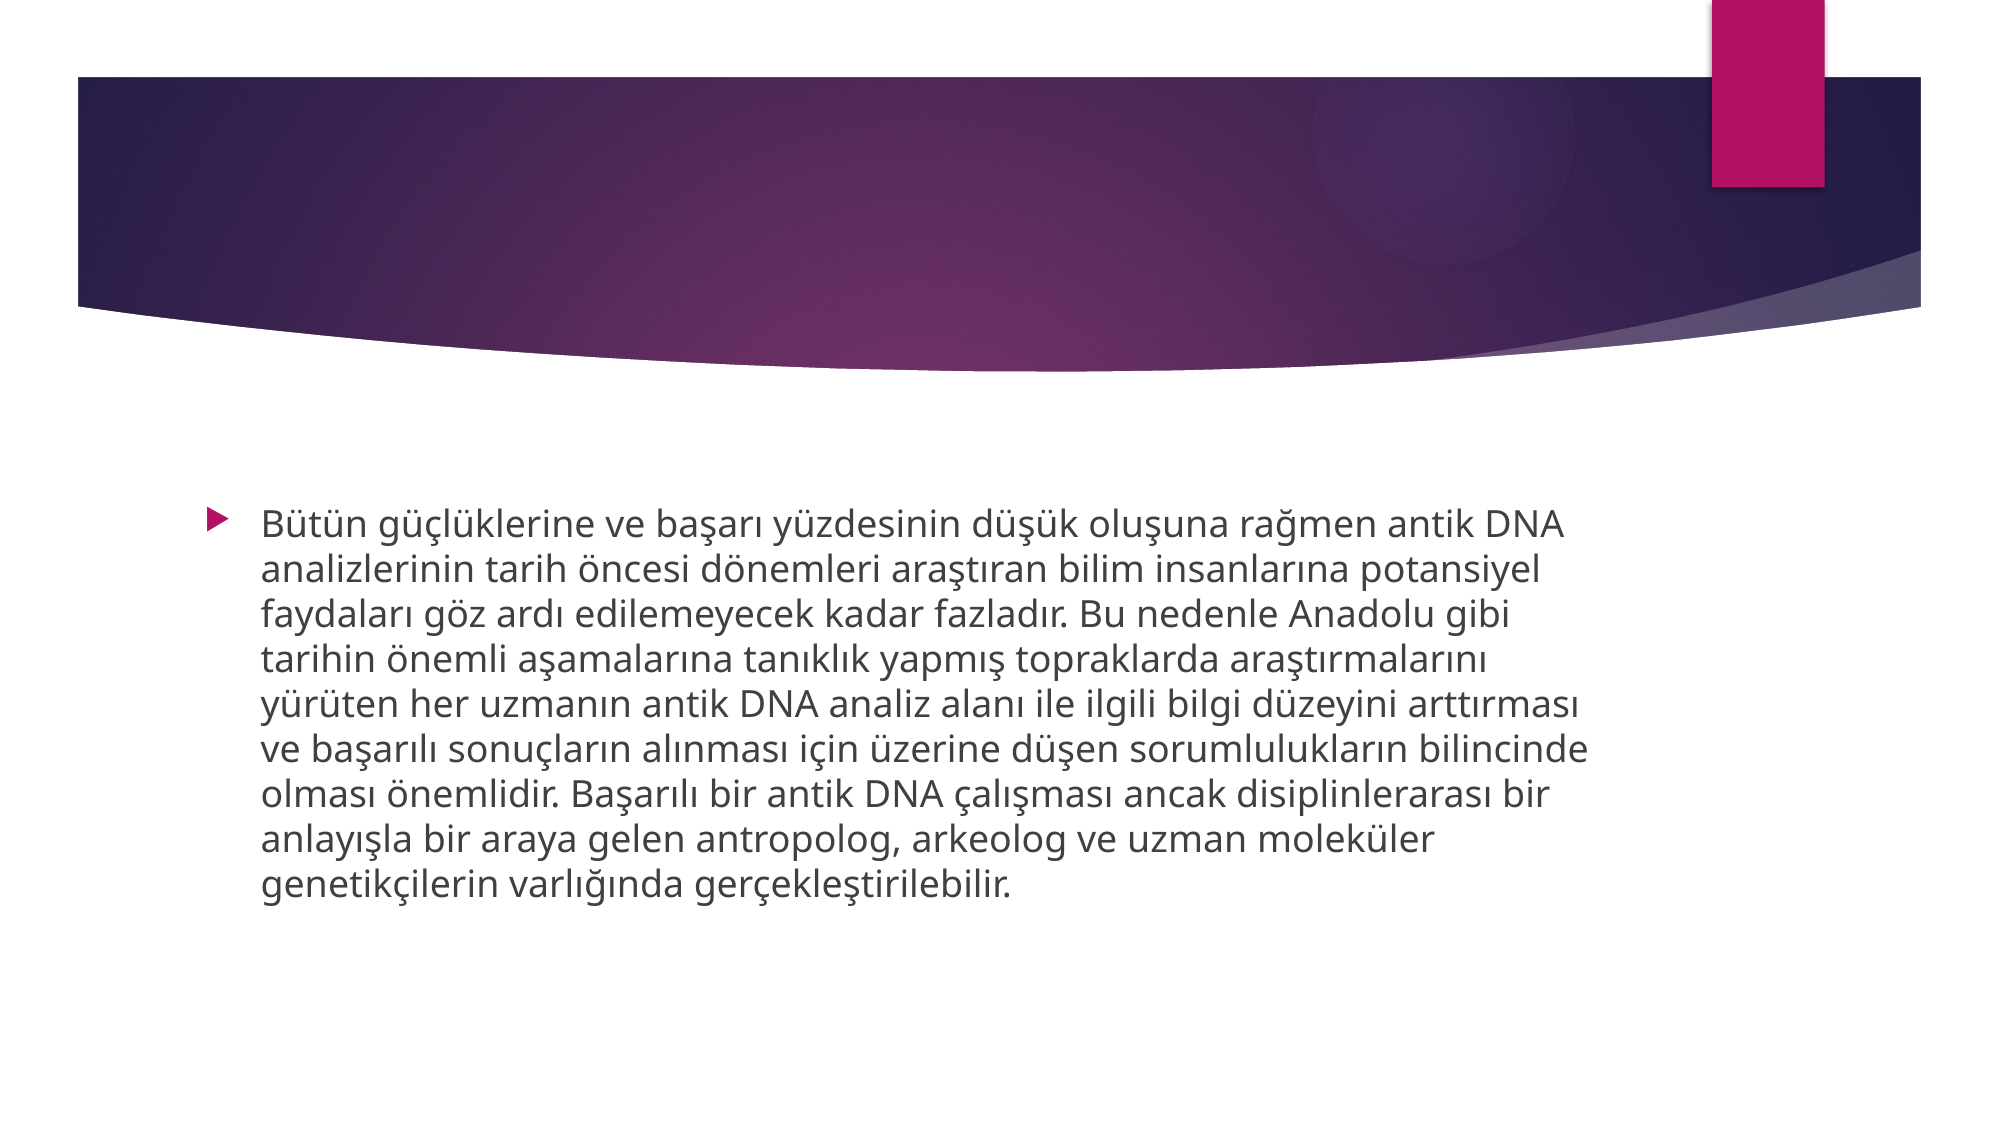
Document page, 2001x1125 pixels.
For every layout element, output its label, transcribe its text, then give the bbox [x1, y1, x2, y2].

list Bütün güçlüklerine ve başarı yüzdesinin düşük oluşuna rağmen antik DNA analizlerinin tarih öncesi dönemleri araştıran bilim insanlarına potansiyel faydaları göz ardı edilemeyecek kadar fazladır. Bu nedenle Anadolu gibi tarihin önemli aşamalarına tanıklık yapmış topraklarda araştırmalarını yürüten her uzmanın antik DNA analiz alanı ile ilgili bilgi düzeyini arttırması ve başarılı sonuçların alınması için üzerine düşen sorumlulukların bilincinde olması önemlidir. Başarılı bir antik DNA çalışması ancak disiplinlerarası bir anlayışla bir araya gelen antropolog, arkeolog ve uzman moleküler genetikçilerin varlığında gerçekleştirilebilir. [189, 427, 1638, 988]
